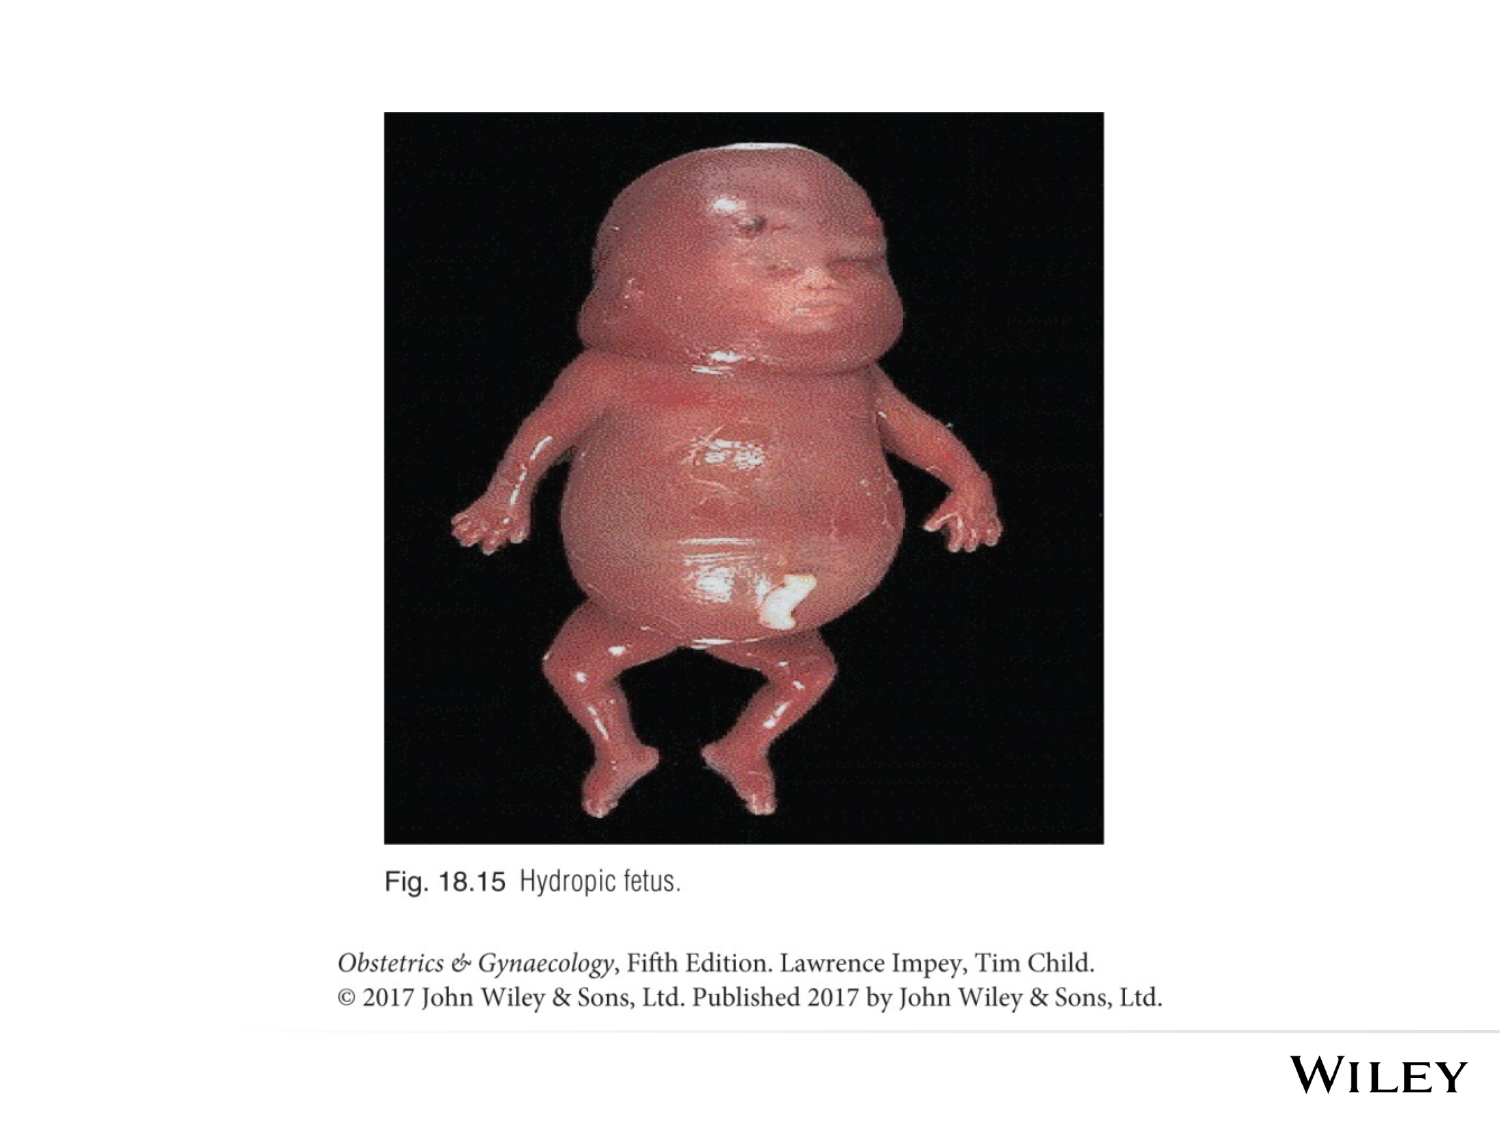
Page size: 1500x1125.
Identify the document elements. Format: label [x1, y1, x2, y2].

picture [338, 112, 1162, 1013]
picture [0, 1030, 1500, 1125]
